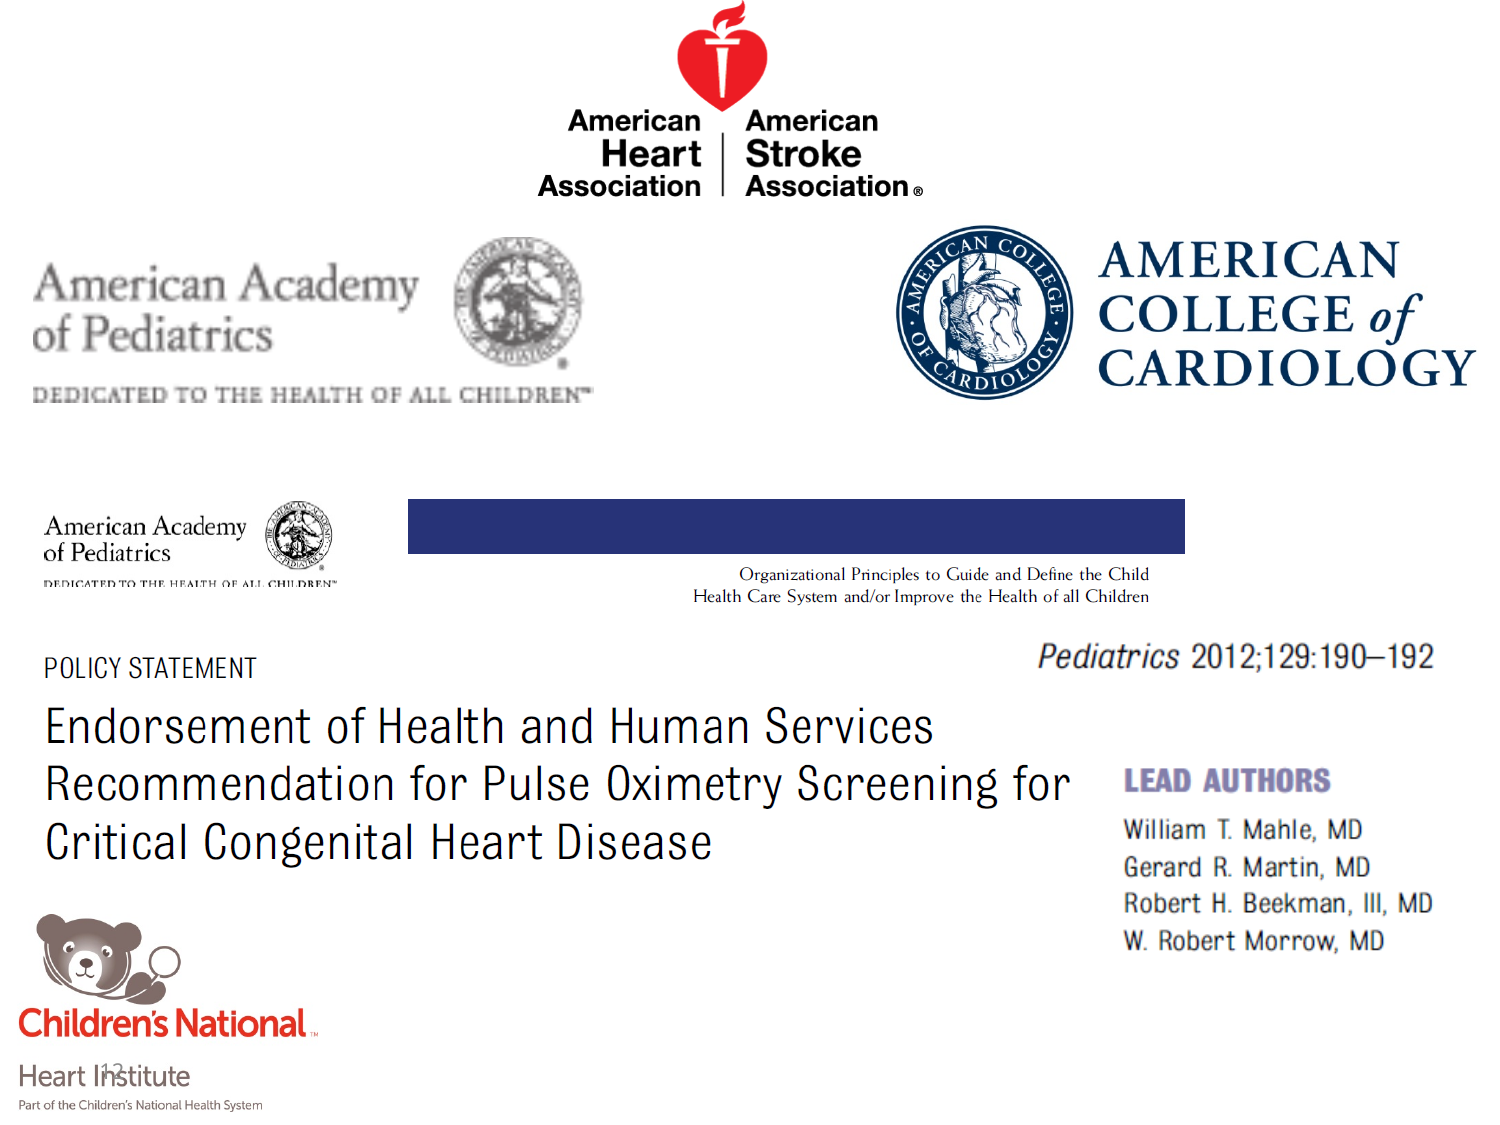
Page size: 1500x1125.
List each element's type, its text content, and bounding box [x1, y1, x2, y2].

slide_number 12 [84, 1042, 435, 1103]
picture [32, 485, 1495, 966]
picture [537, 0, 923, 197]
picture [17, 914, 318, 1112]
picture [33, 237, 594, 404]
picture [891, 219, 1479, 406]
